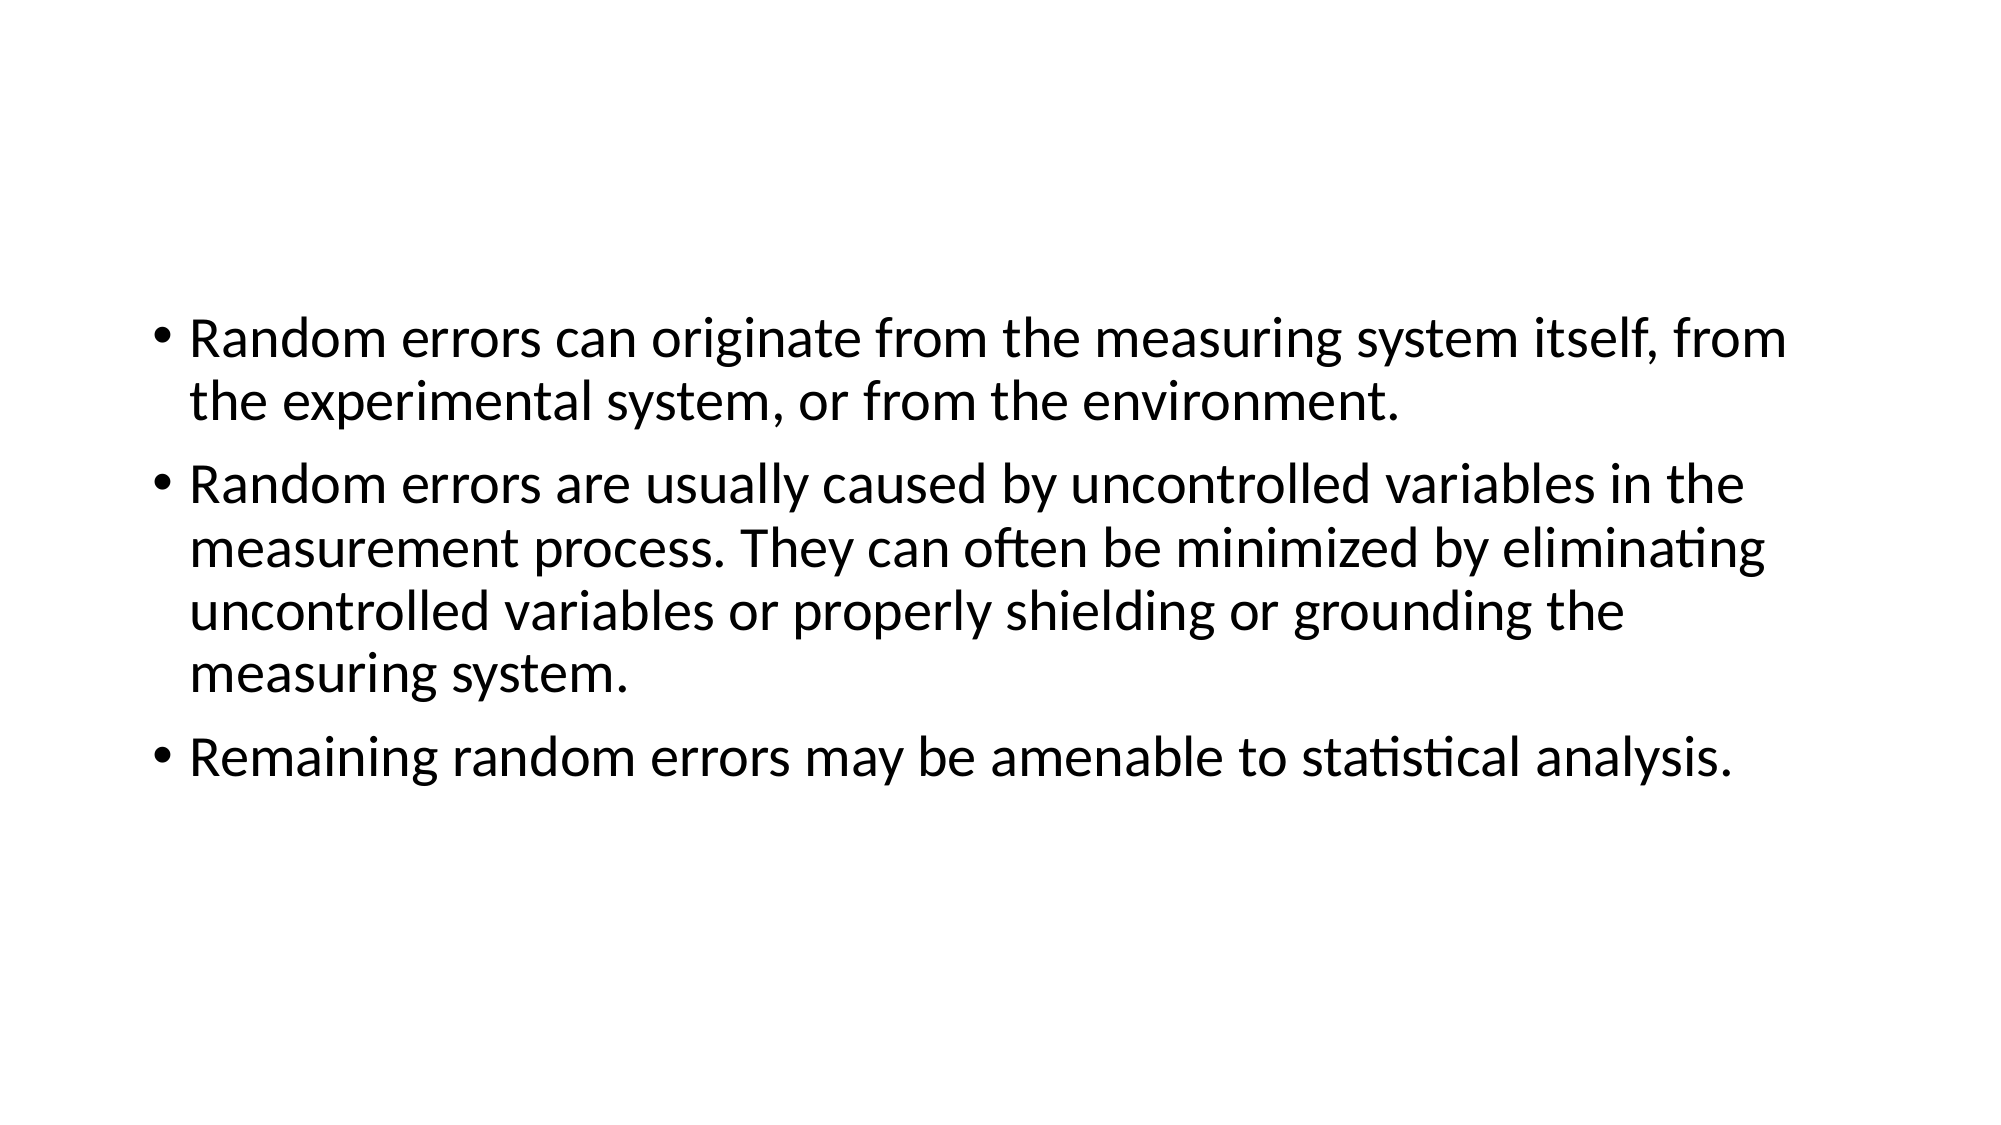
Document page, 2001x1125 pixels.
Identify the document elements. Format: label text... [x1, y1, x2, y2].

list Random errors can originate from the measuring system itself, from the experimental system, or from the environment. Random errors are usually caused by uncontrolled variables in the measurement process. They can often be minimized by eliminating uncontrolled variables or properly shielding or grounding the measuring system. Remaining random errors may be amenable to statistical analysis. [137, 299, 1863, 1014]
